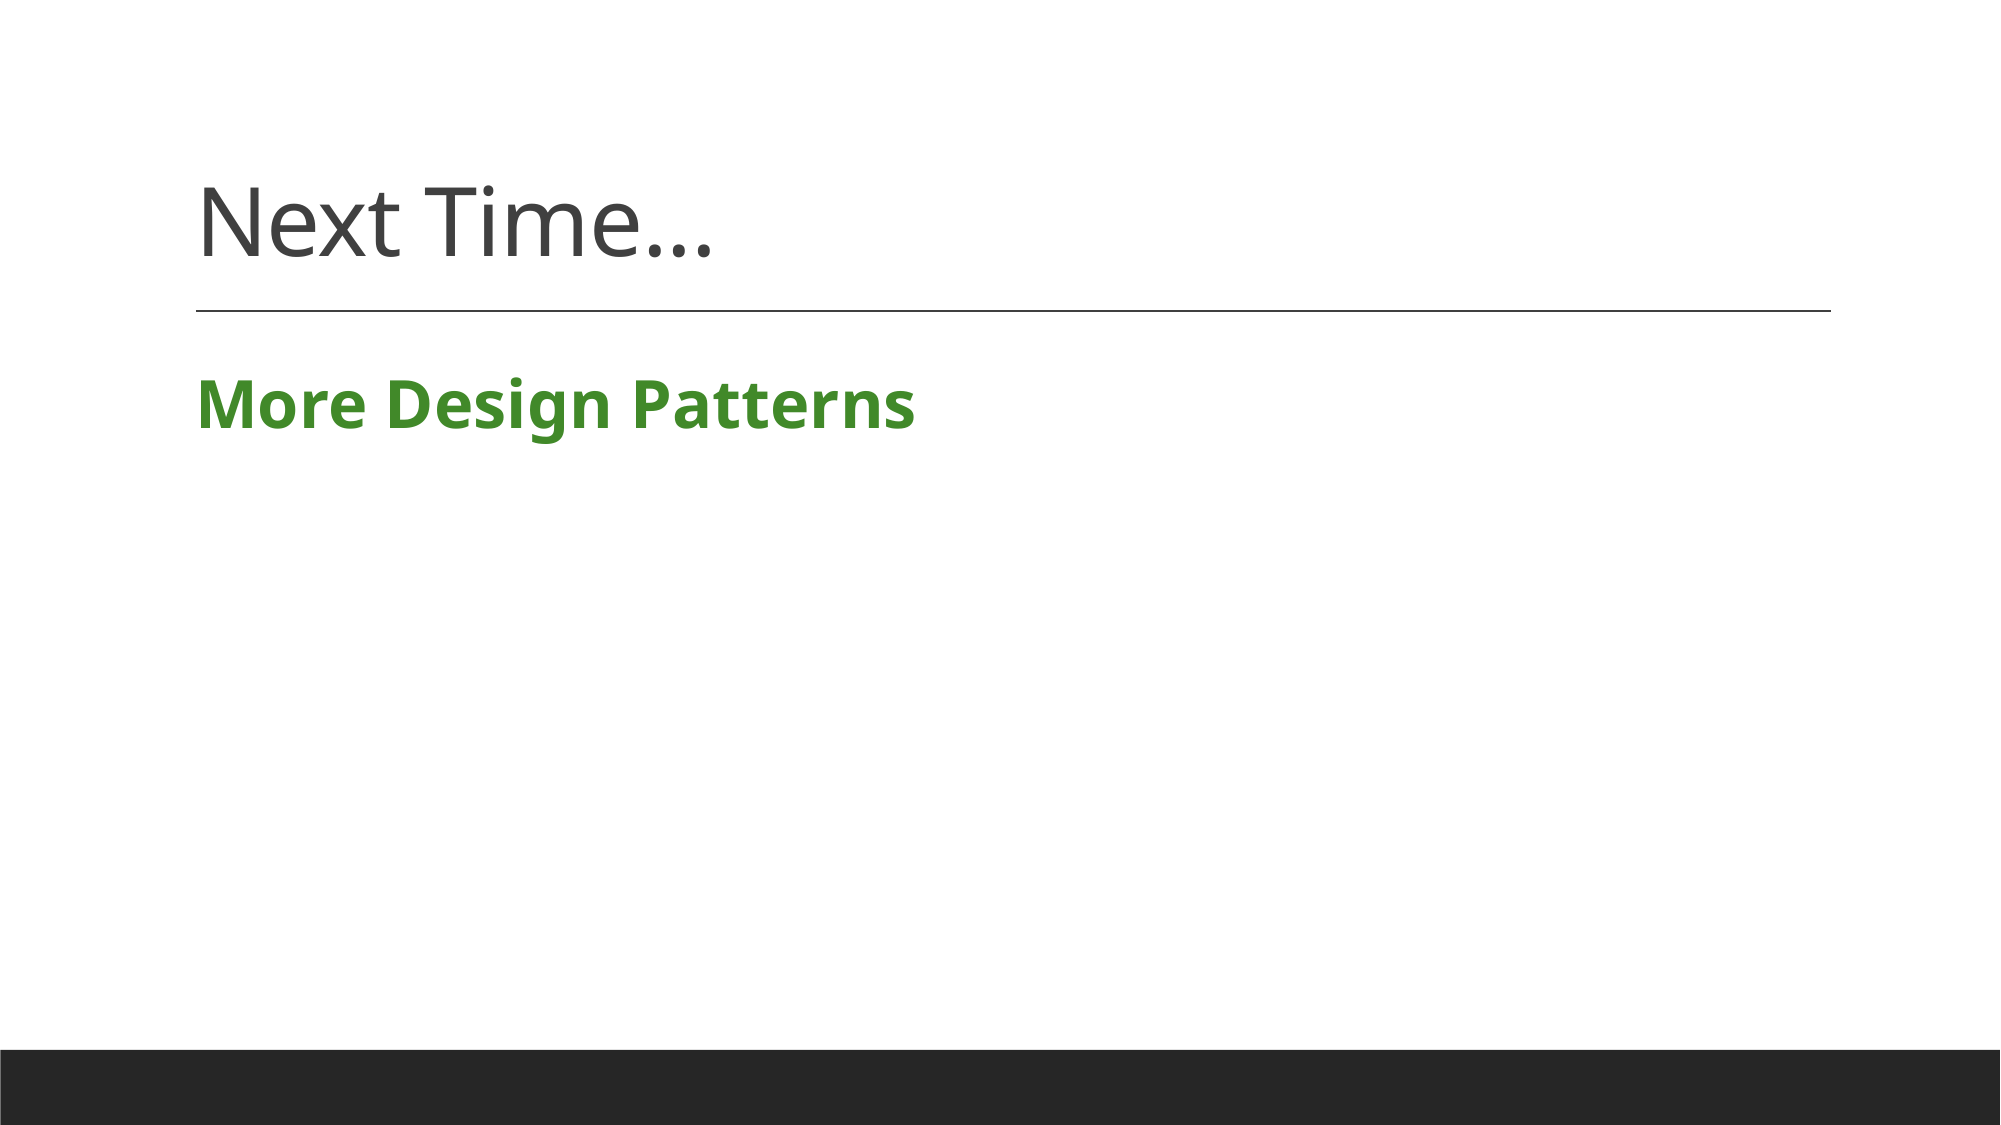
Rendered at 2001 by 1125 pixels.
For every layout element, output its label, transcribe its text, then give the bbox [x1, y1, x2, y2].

title Next Time... [180, 47, 1830, 285]
list More Design Patterns [180, 345, 1830, 963]
